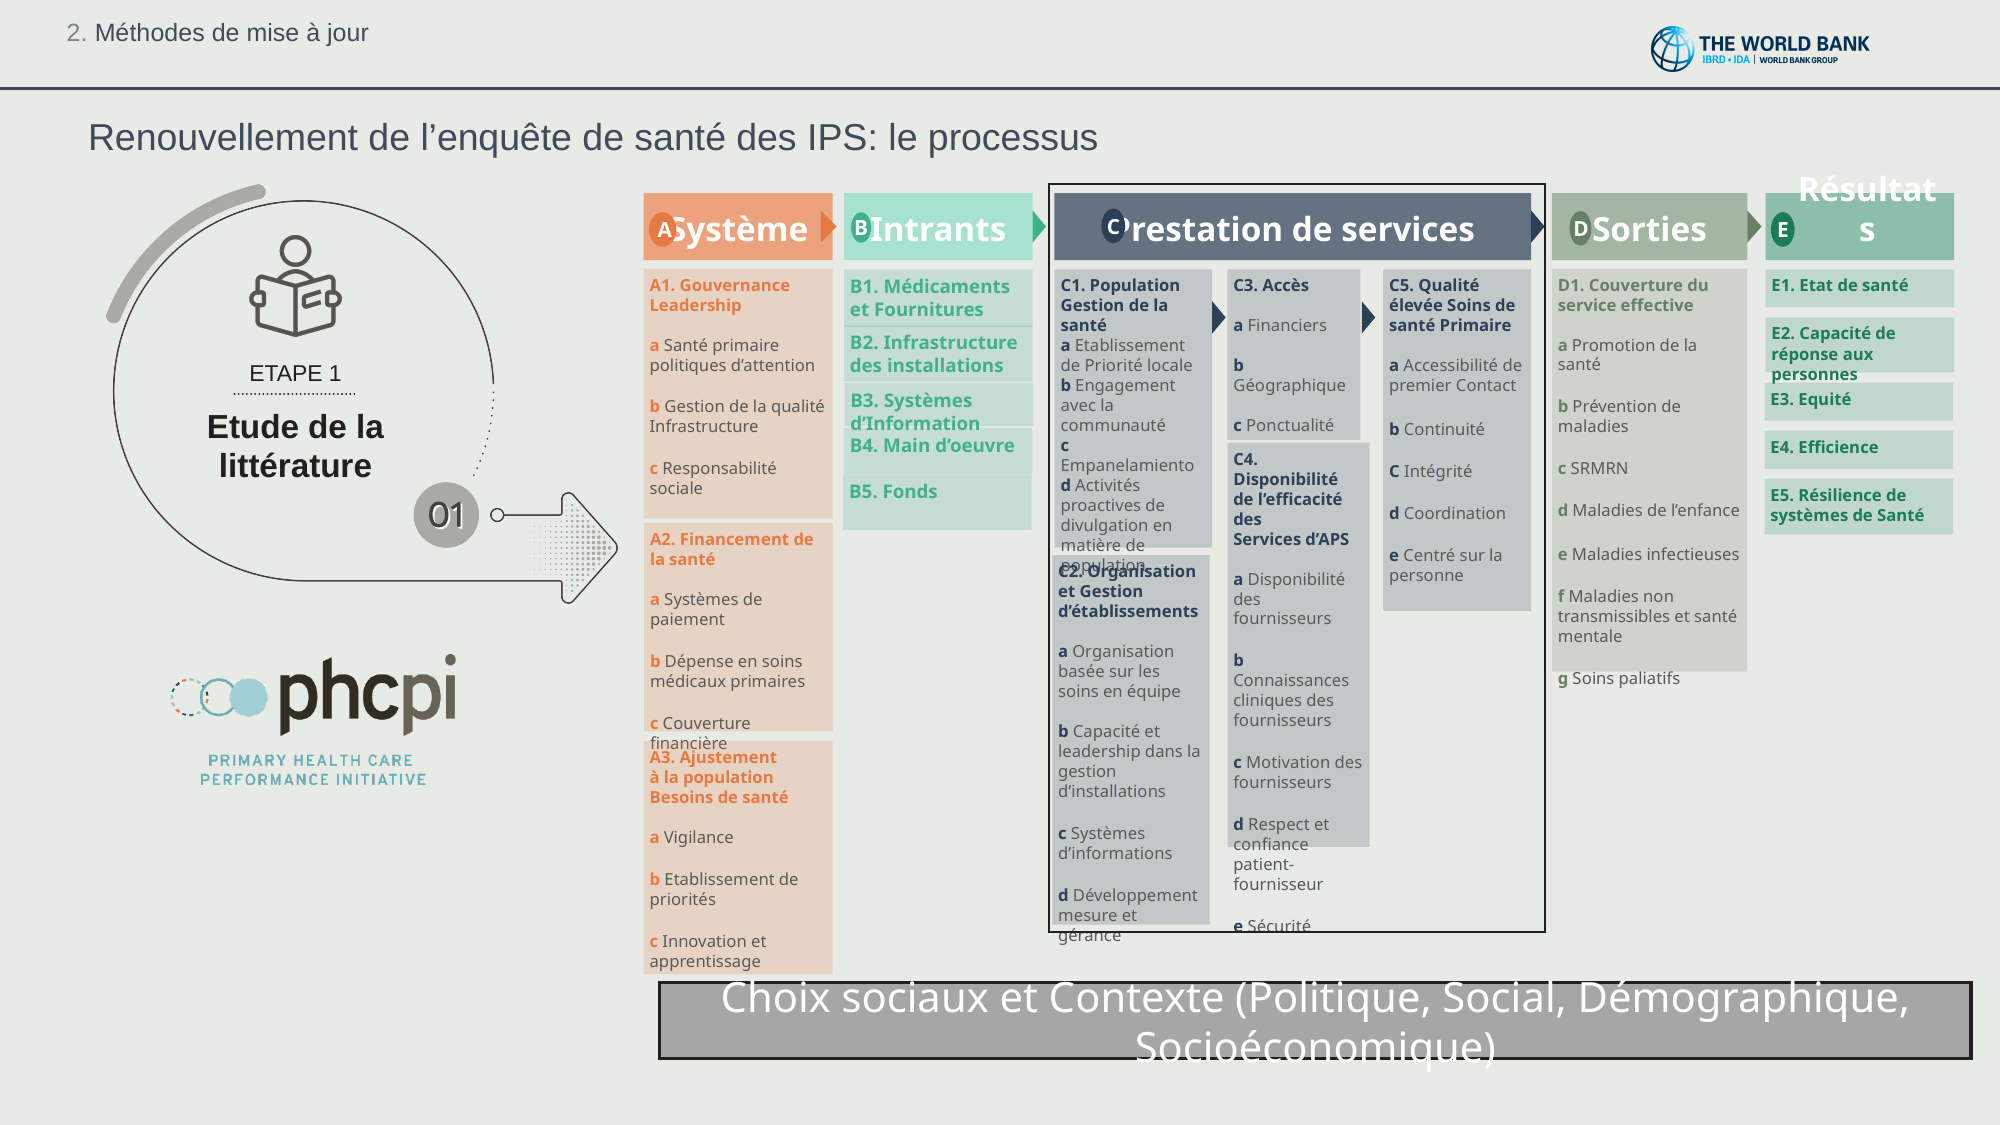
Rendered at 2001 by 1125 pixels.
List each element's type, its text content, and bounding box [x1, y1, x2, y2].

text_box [643, 184, 1971, 1059]
picture [1647, 26, 1870, 72]
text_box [206, 352, 385, 526]
picture [170, 654, 456, 785]
text_box Renouvellement de l’enquête de santé des IPS: le processus [88, 112, 1824, 159]
picture [106, 184, 618, 604]
